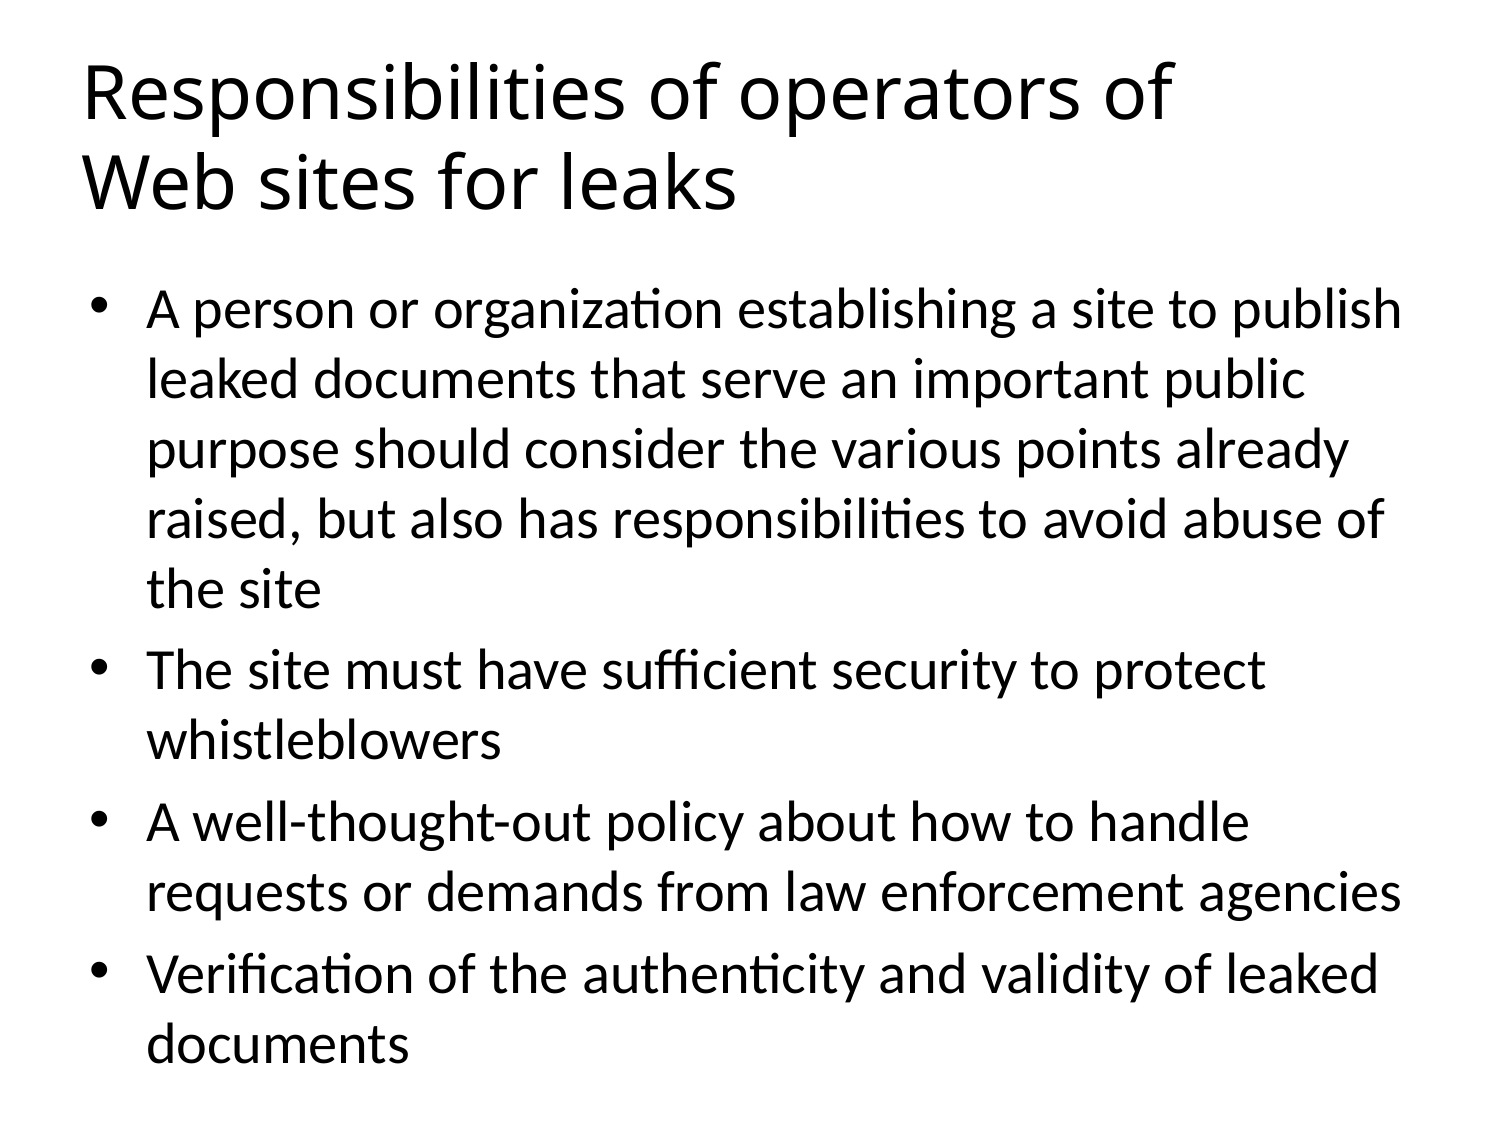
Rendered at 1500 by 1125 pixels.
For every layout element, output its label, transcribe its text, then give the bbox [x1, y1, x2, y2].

list A person or organization establishing a site to publish leaked documents that serve an important public purpose should consider the various points already raised, but also has responsibilities to avoid abuse of the site The site must have sufficient security to protect whistleblowers A well-thought-out policy about how to handle requests or demands from law enforcement agencies Verification of the authenticity and validity of leaked documents [75, 262, 1425, 1005]
title Responsibilities of operators of Web sites for leaks [66, 37, 1463, 213]
